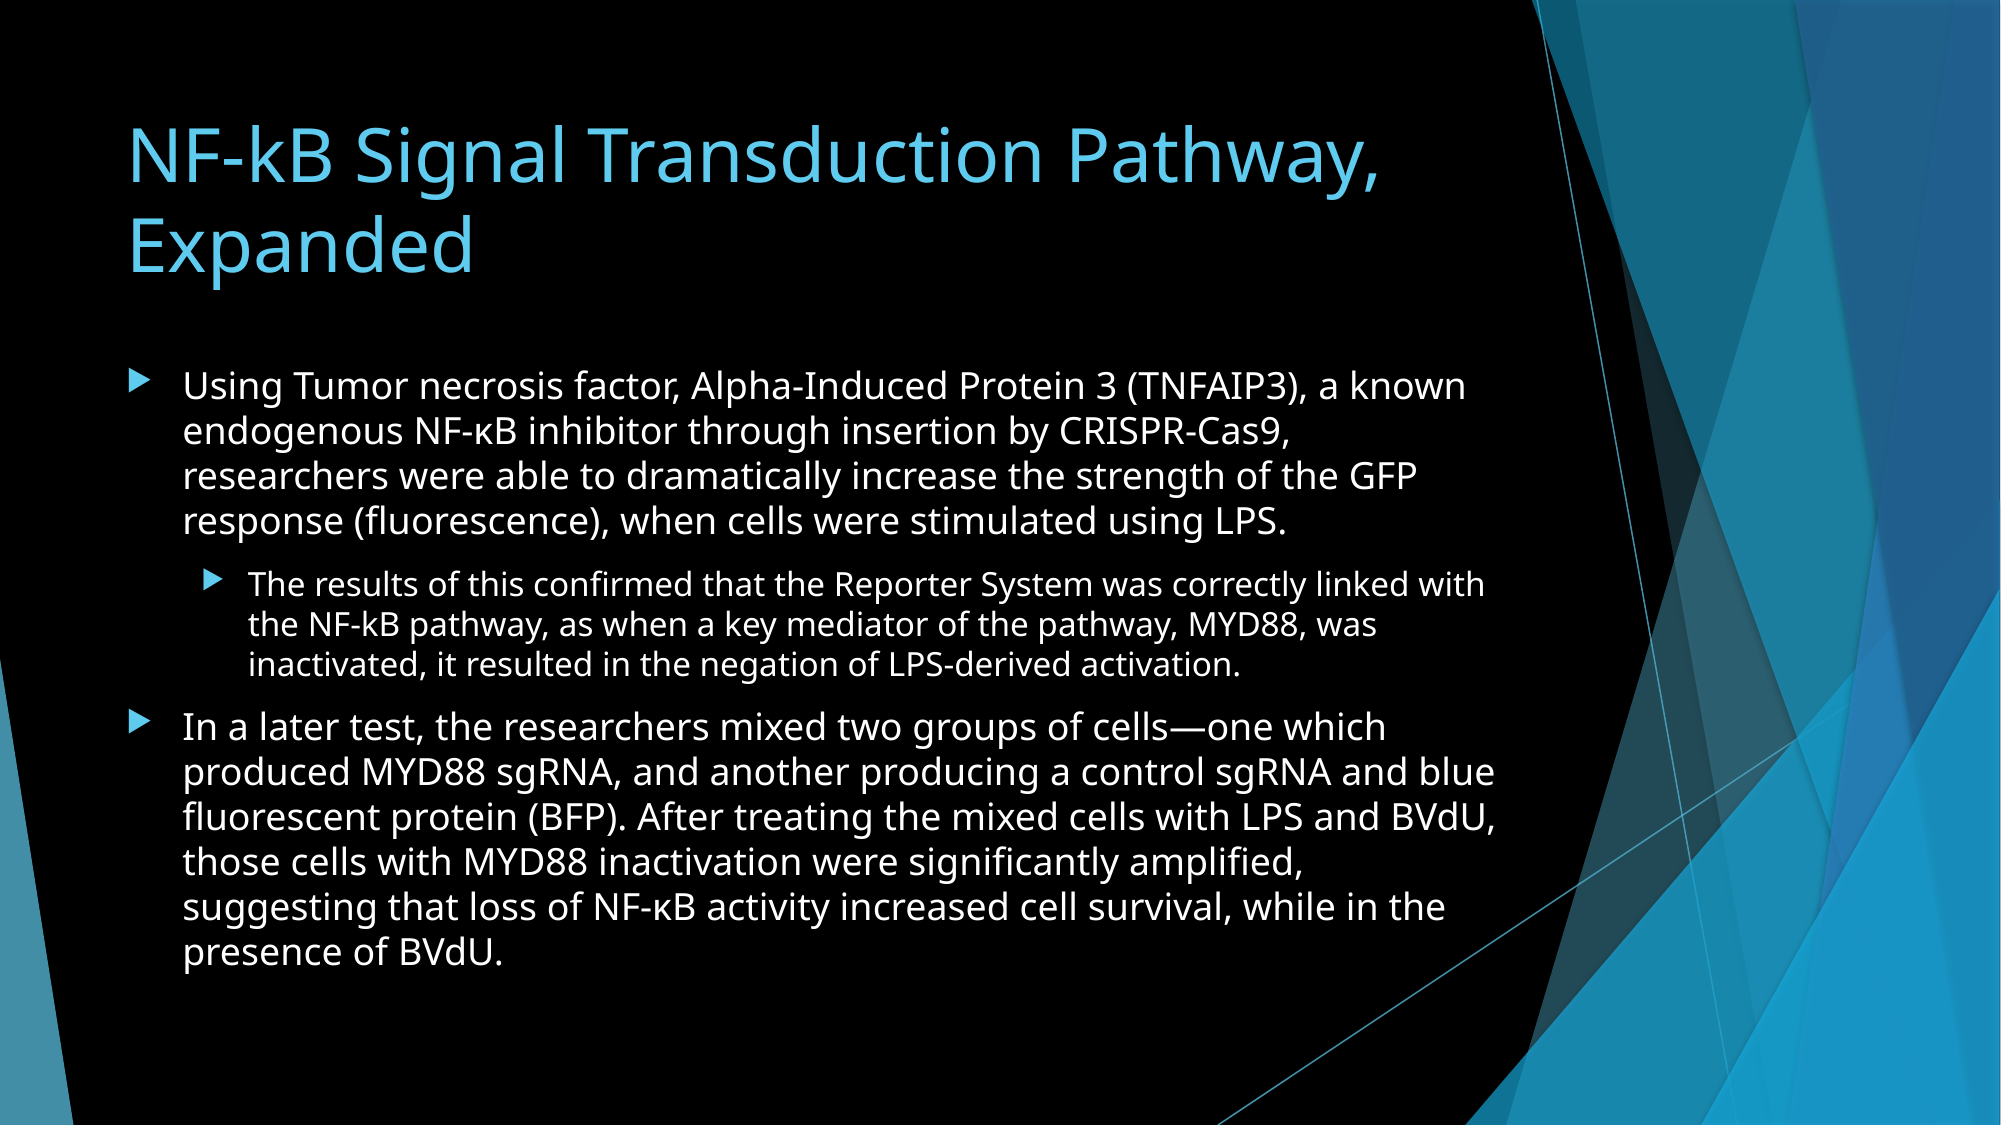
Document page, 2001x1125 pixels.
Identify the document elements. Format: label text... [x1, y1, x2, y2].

title NF-kB Signal Transduction Pathway, Expanded [111, 99, 1522, 317]
list Using Tumor necrosis factor, Alpha-Induced Protein 3 (TNFAIP3), a known endogenous NF-κB inhibitor through insertion by CRISPR-Cas9, researchers were able to dramatically increase the strength of the GFP response (fluorescence), when cells were stimulated using LPS. The results of this confirmed that the Reporter System was correctly linked with the NF-kB pathway, as when a key mediator of the pathway, MYD88, was inactivated, it resulted in the negation of LPS-derived activation. In a later test, the researchers mixed two groups of cells—one which produced MYD88 sgRNA, and another producing a control sgRNA and blue fluorescent protein (BFP). After treating the mixed cells with LPS and BVdU, those cells with MYD88 inactivation were significantly amplified, suggesting that loss of NF-κB activity increased cell survival, while in the presence of BVdU. [111, 354, 1522, 992]
